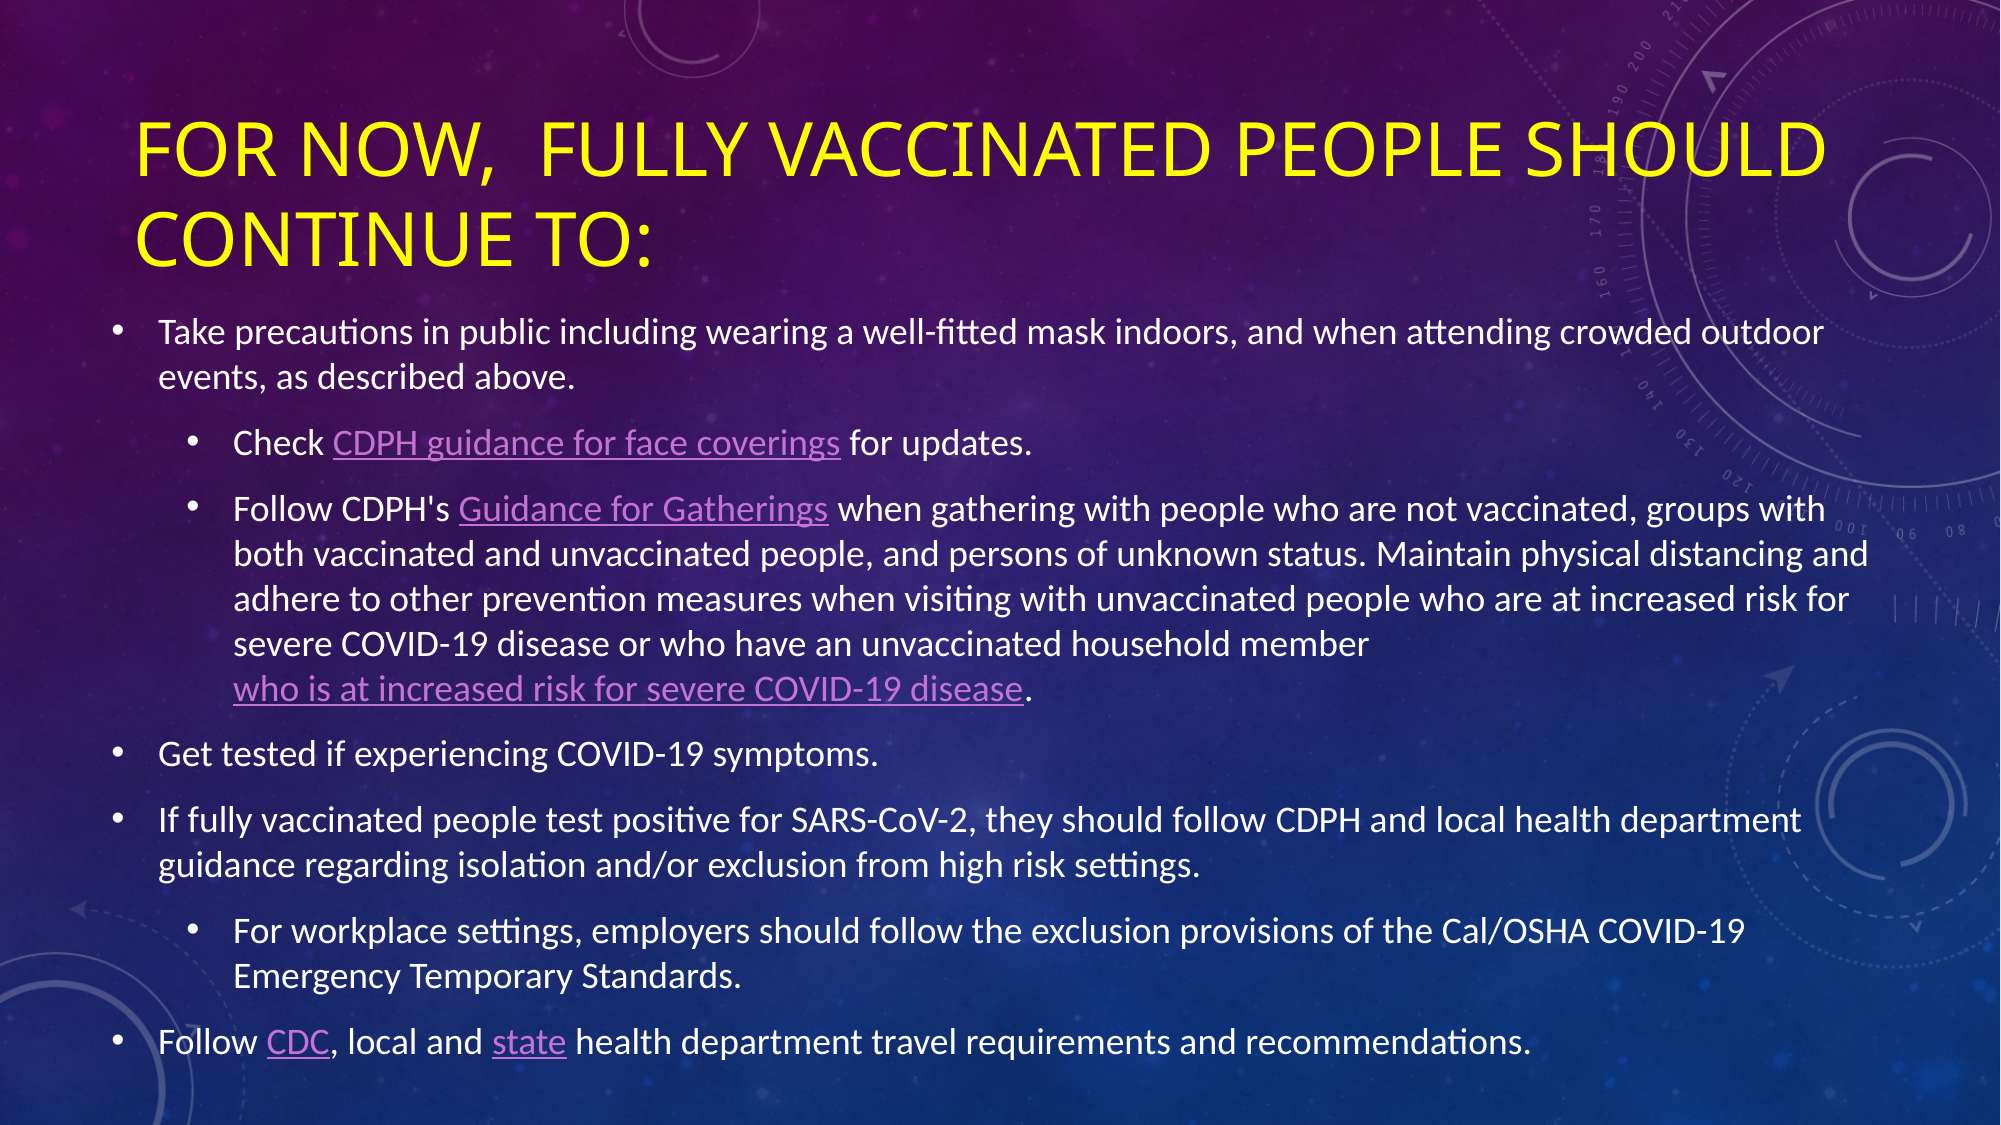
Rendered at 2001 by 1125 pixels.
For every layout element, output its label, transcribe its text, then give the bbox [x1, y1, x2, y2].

title For Now, Fully Vaccinated People should continue to: [118, 71, 1882, 311]
picture [0, 0, 2001, 1125]
list Take precautions in public including wearing a well-fitted mask indoors, and when attending crowded outdoor events, as described above. Check CDPH guidance for face coverings for updates. Follow CDPH's Guidance for Gatherings when gathering with people who are not vaccinated, groups with both vaccinated and unvaccinated people, and persons of unknown status. Maintain physical distancing and adhere to other prevention measures when visiting with unvaccinated people who are at increased risk for severe COVID-19 disease or who have an unvaccinated household member who is at increased risk for severe COVID-19 disease. Get tested if experiencing COVID-19 symptoms. If fully vaccinated people test positive for SARS-CoV-2, they should follow CDPH and local health department guidance regarding isolation and/or exclusion from high risk settings. For workplace settings, employers should follow the exclusion provisions of the Cal/OSHA COVID-19 Emergency Temporary Standards. Follow CDC, local and state health department travel requirements and recommendations. [96, 418, 1904, 1017]
